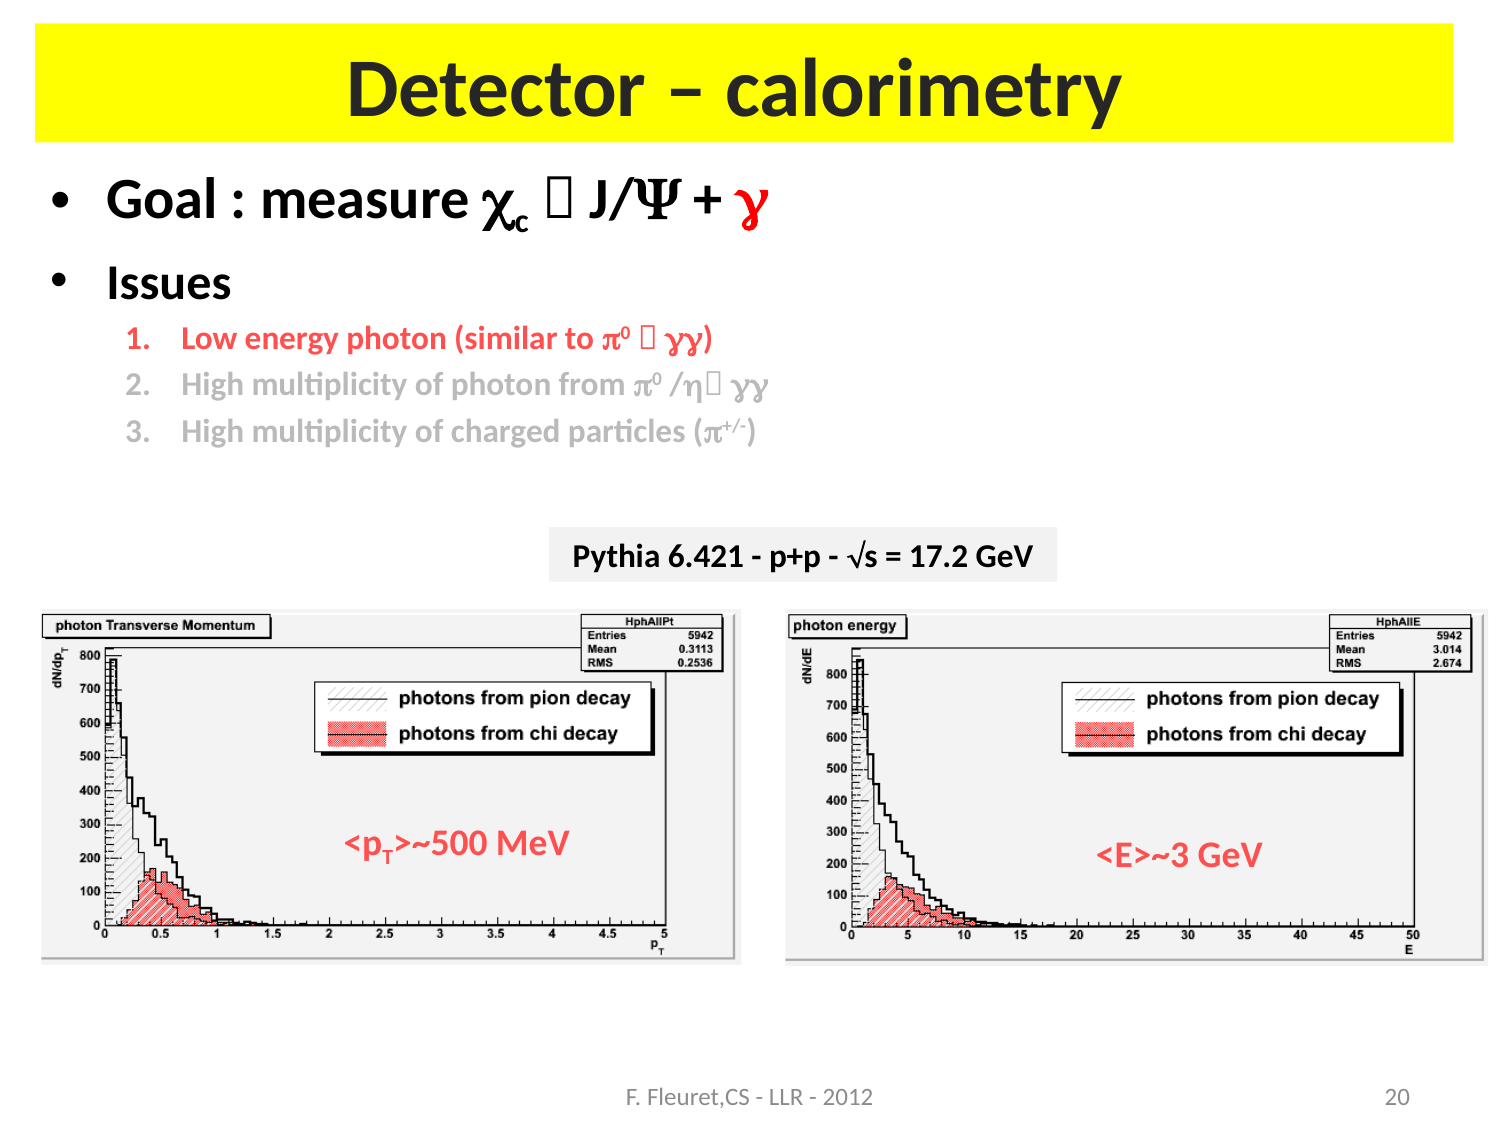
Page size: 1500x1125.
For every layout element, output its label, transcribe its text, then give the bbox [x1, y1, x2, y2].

list Goal : measure cc  J/Y + g Issues Low energy photon (similar to p0  gg) High multiplicity of photon from p0 /h gg High multiplicity of charged particles (p+/-) [35, 152, 1447, 1055]
title Detector – calorimetry [35, 23, 1454, 143]
picture [785, 609, 1489, 966]
footer F. Fleuret,CS - LLR - 2012 [512, 1078, 988, 1114]
text_box Pythia 6.421 - p+p - s = 17.2 GeV [549, 527, 1058, 582]
slide_number 20 [1074, 1078, 1425, 1114]
picture [41, 609, 742, 965]
